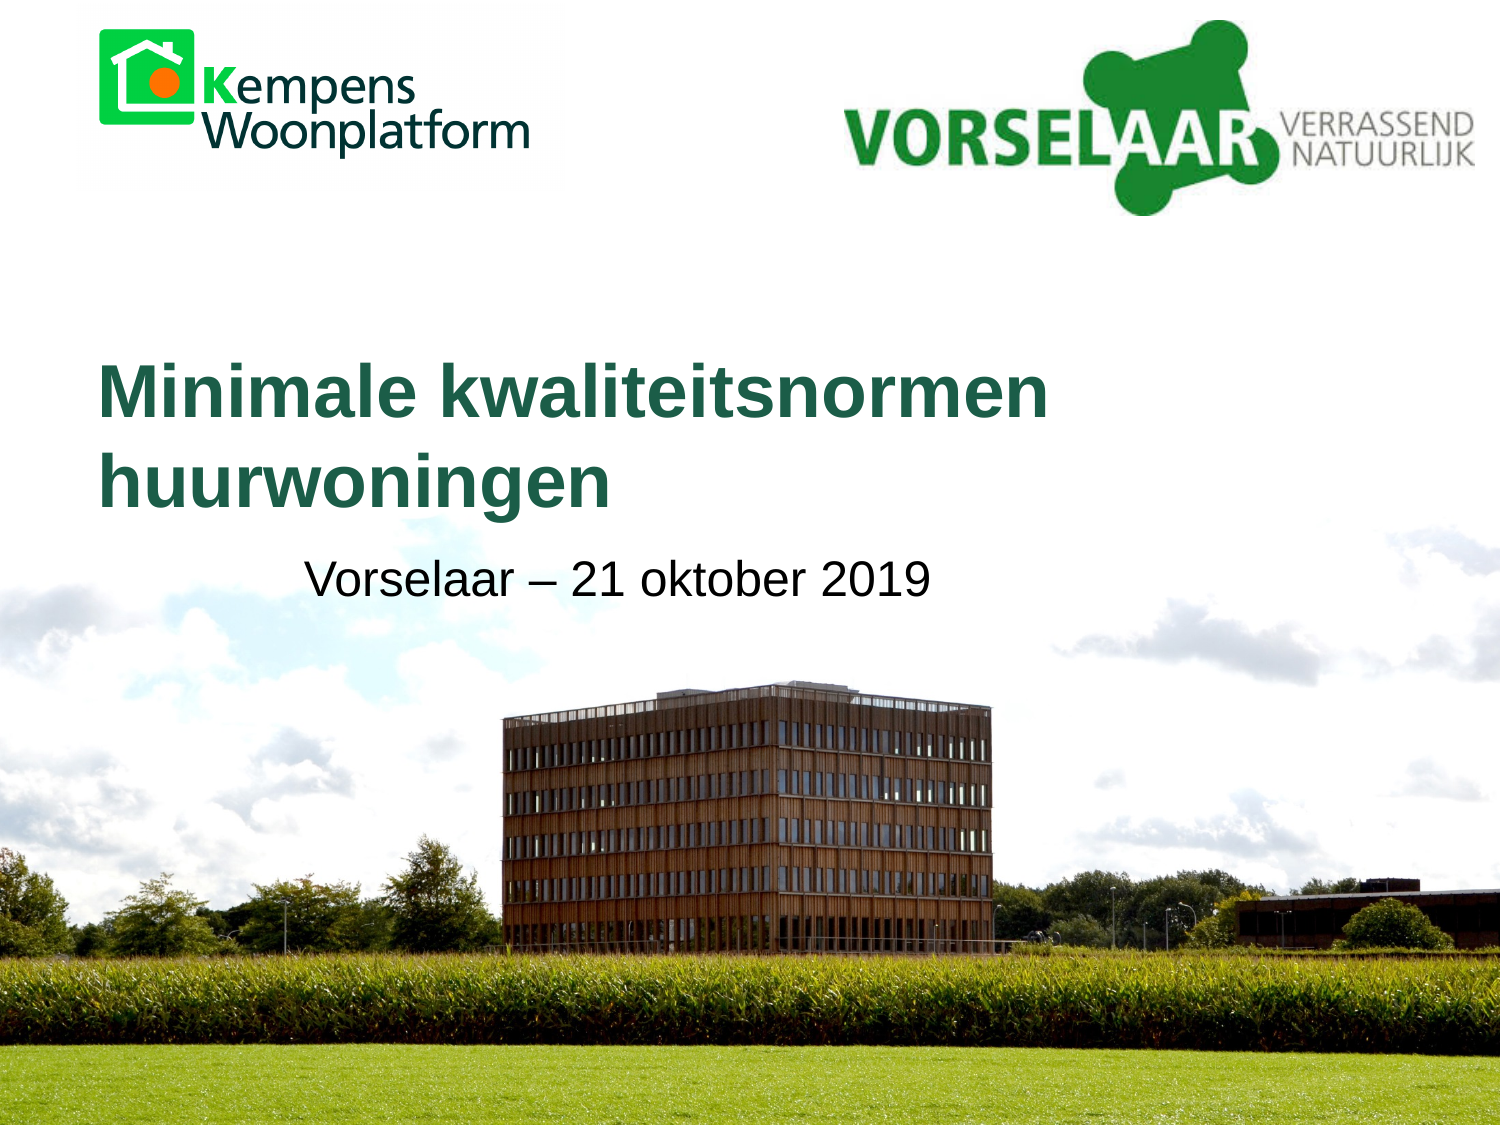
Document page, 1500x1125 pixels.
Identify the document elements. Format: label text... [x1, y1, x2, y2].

picture [0, 482, 1500, 1125]
picture [76, 3, 566, 192]
text_box Vorselaar – 21 oktober 2019 [289, 538, 1211, 614]
picture [844, 20, 1475, 216]
title Minimale kwaliteitsnormen huurwoningen [82, 338, 1483, 527]
